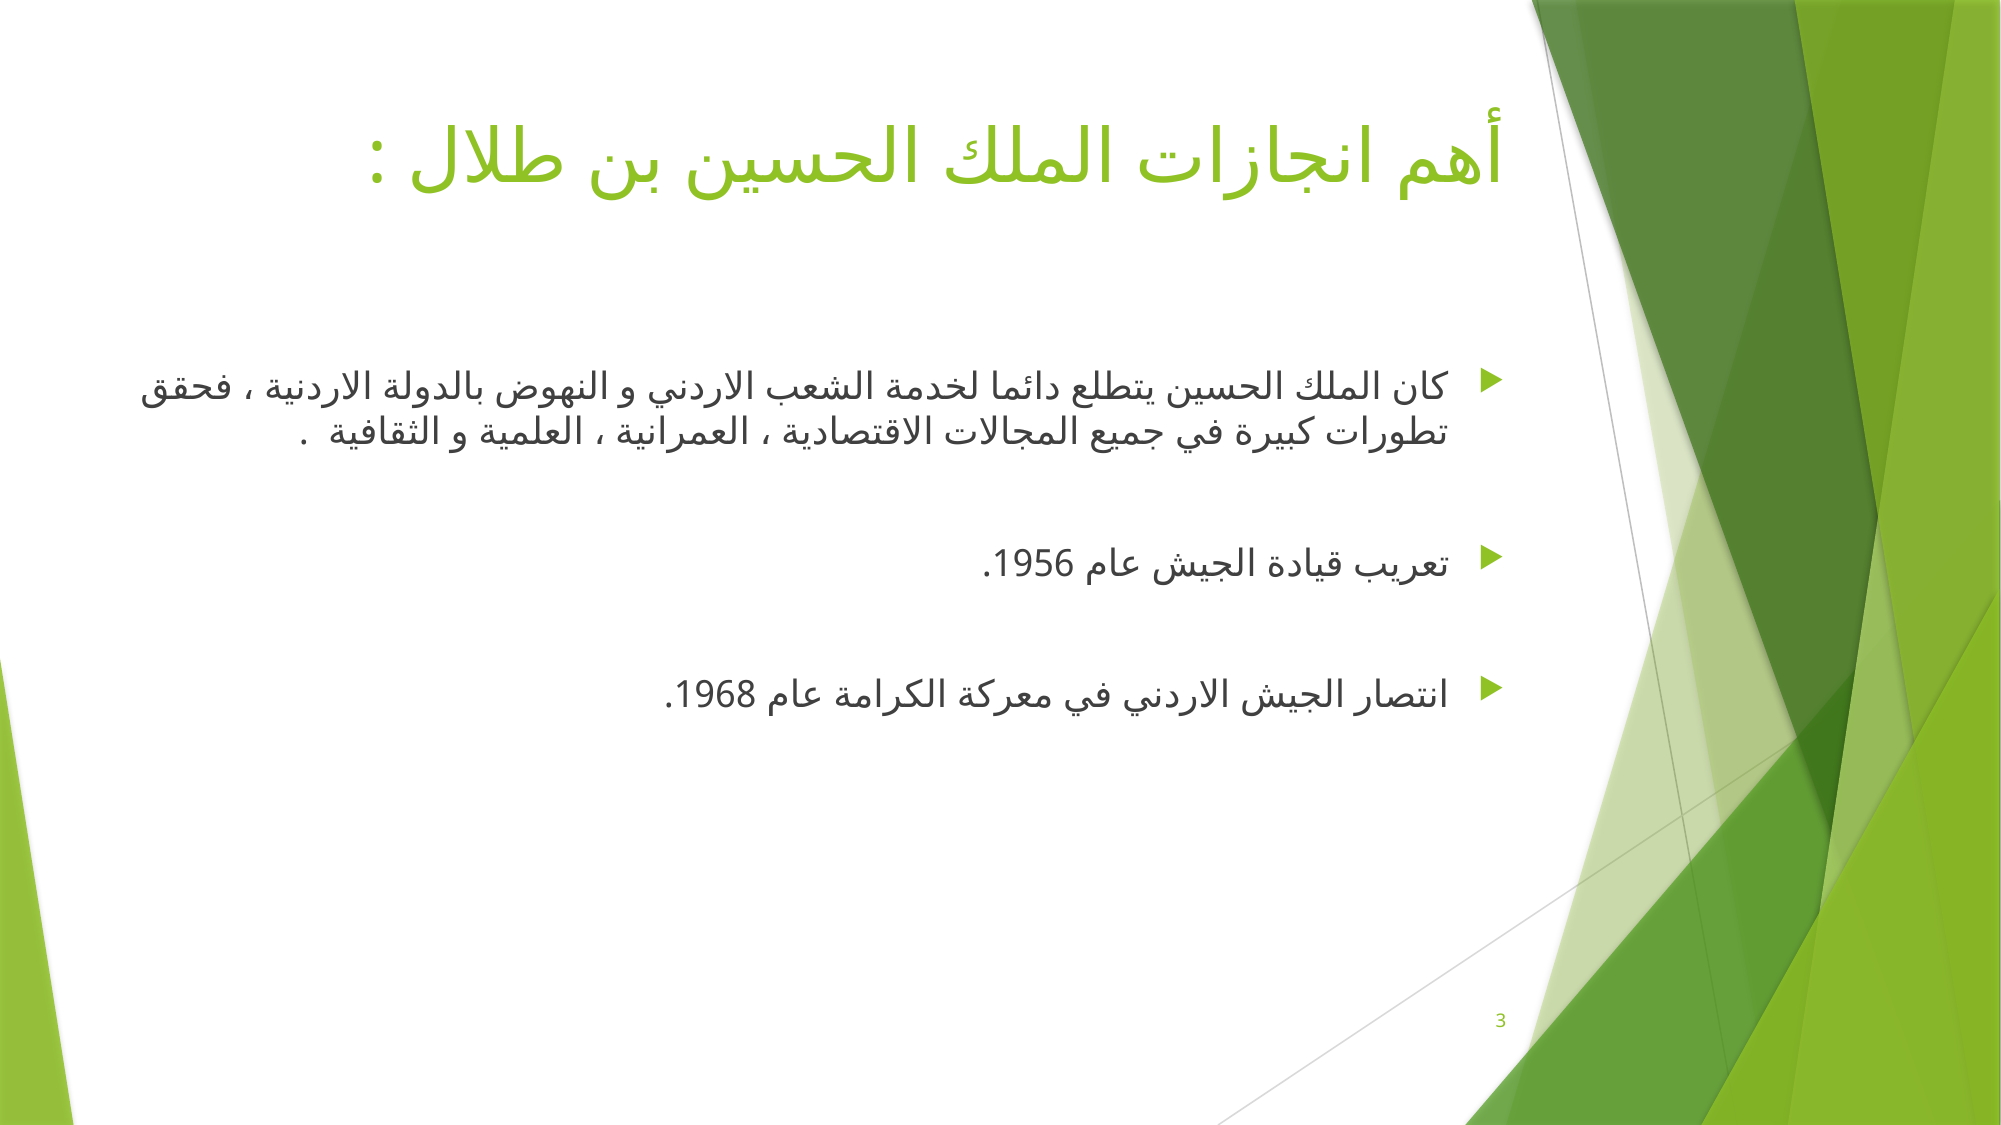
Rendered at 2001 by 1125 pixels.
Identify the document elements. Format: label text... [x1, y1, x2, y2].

slide_number 3 [1409, 991, 1522, 1051]
list كان الملك الحسين يتطلع دائما لخدمة الشعب الاردني و النهوض بالدولة الاردنية ، فحقق تطورات كبيرة في جميع المجالات الاقتصادية ، العمرانية ، العلمية و الثقافية . تعريب قيادة الجيش عام 1956. انتصار الجيش الاردني في معركة الكرامة عام 1968. [111, 354, 1522, 992]
title أهم انجازات الملك الحسين بن طلال : [111, 99, 1522, 317]
